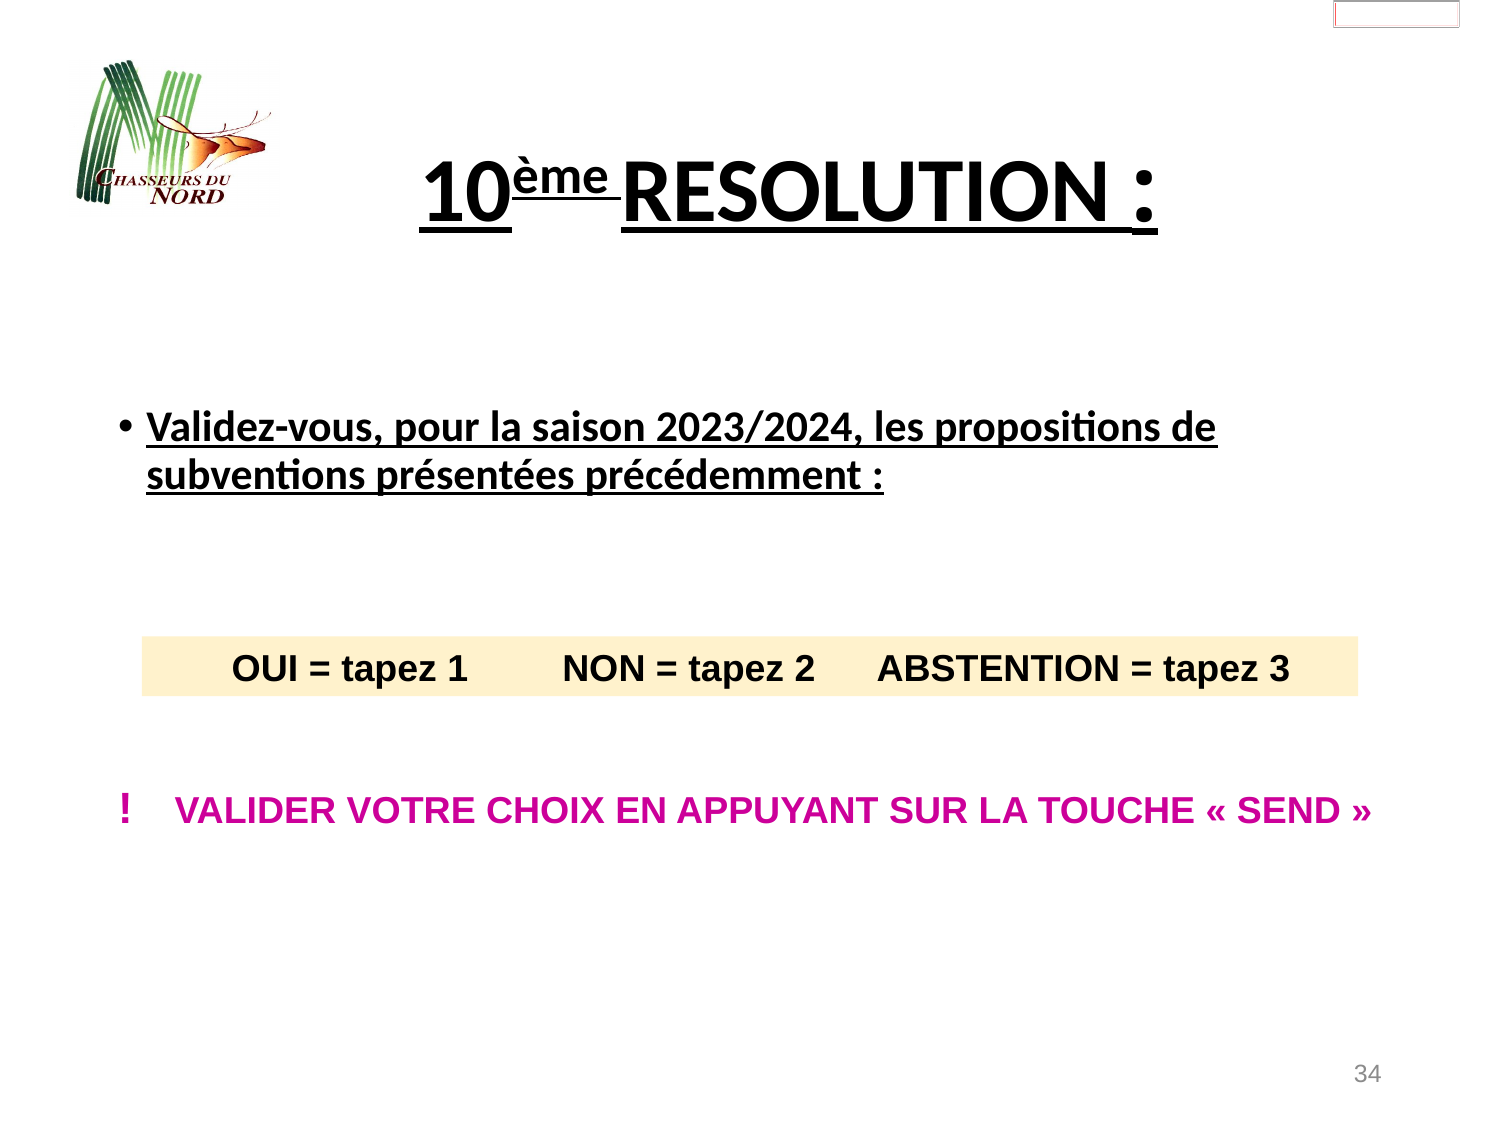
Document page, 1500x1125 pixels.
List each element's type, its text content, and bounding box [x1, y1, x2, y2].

text_box OUI = tapez 1 NON = tapez 2 ABSTENTION = tapez 3 [141, 636, 1359, 697]
picture [1333, 0, 1460, 29]
title 10ème RESOLUTION : [141, 82, 1436, 301]
picture [69, 59, 280, 217]
slide_number 34 [1059, 1042, 1397, 1103]
text_box ! VALIDER VOTRE CHOIX EN APPUYANT SUR LA TOUCHE « SEND » [92, 772, 1397, 840]
list Validez-vous, pour la saison 2023/2024, les propositions de subventions présentées précédemment : [103, 396, 1397, 550]
